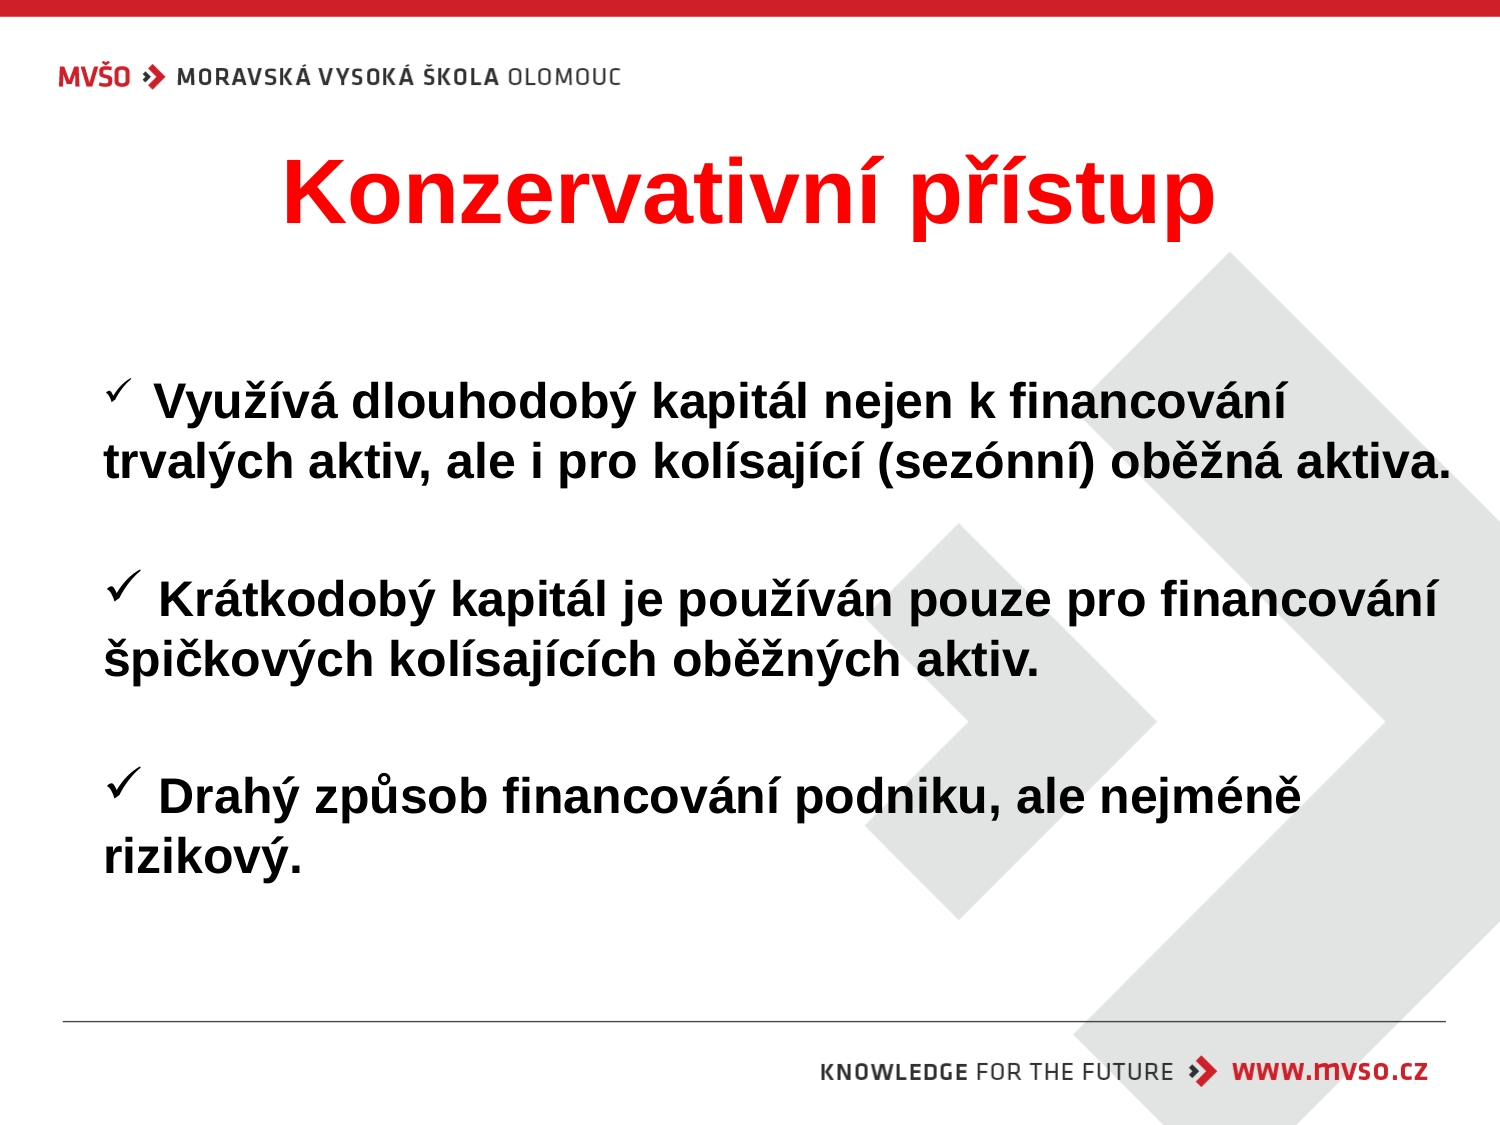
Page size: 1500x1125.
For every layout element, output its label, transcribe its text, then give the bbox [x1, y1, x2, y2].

picture [0, 0, 1500, 1125]
text_box Využívá dlouhodobý kapitál nejen k financování trvalých aktiv, ale i pro kolísající (sezónní) oběžná aktiva. Krátkodobý kapitál je používán pouze pro financování špičkových kolísajících oběžných aktiv. Drahý způsob financování podniku, ale nejméně rizikový. [88, 361, 1471, 892]
title Konzervativní přístup [75, 93, 1425, 281]
